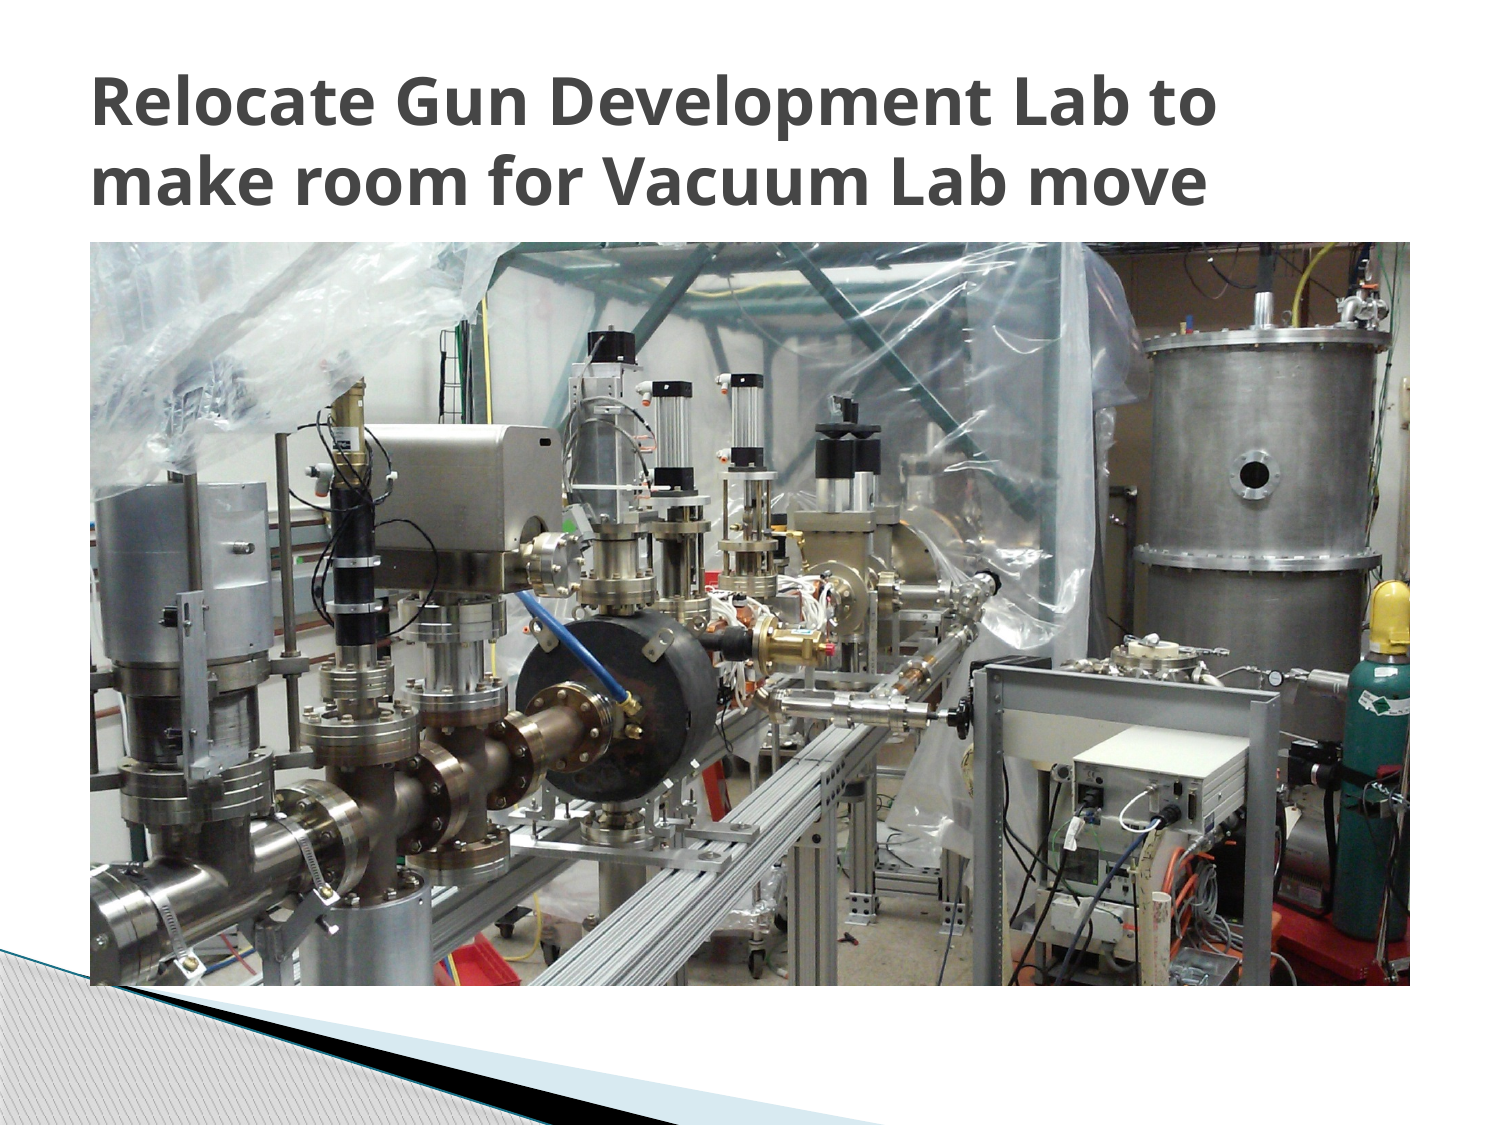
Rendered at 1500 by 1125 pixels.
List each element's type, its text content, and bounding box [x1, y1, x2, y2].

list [89, 242, 1411, 986]
title Relocate Gun Development Lab to make room for Vacuum Lab move [75, 45, 1425, 233]
